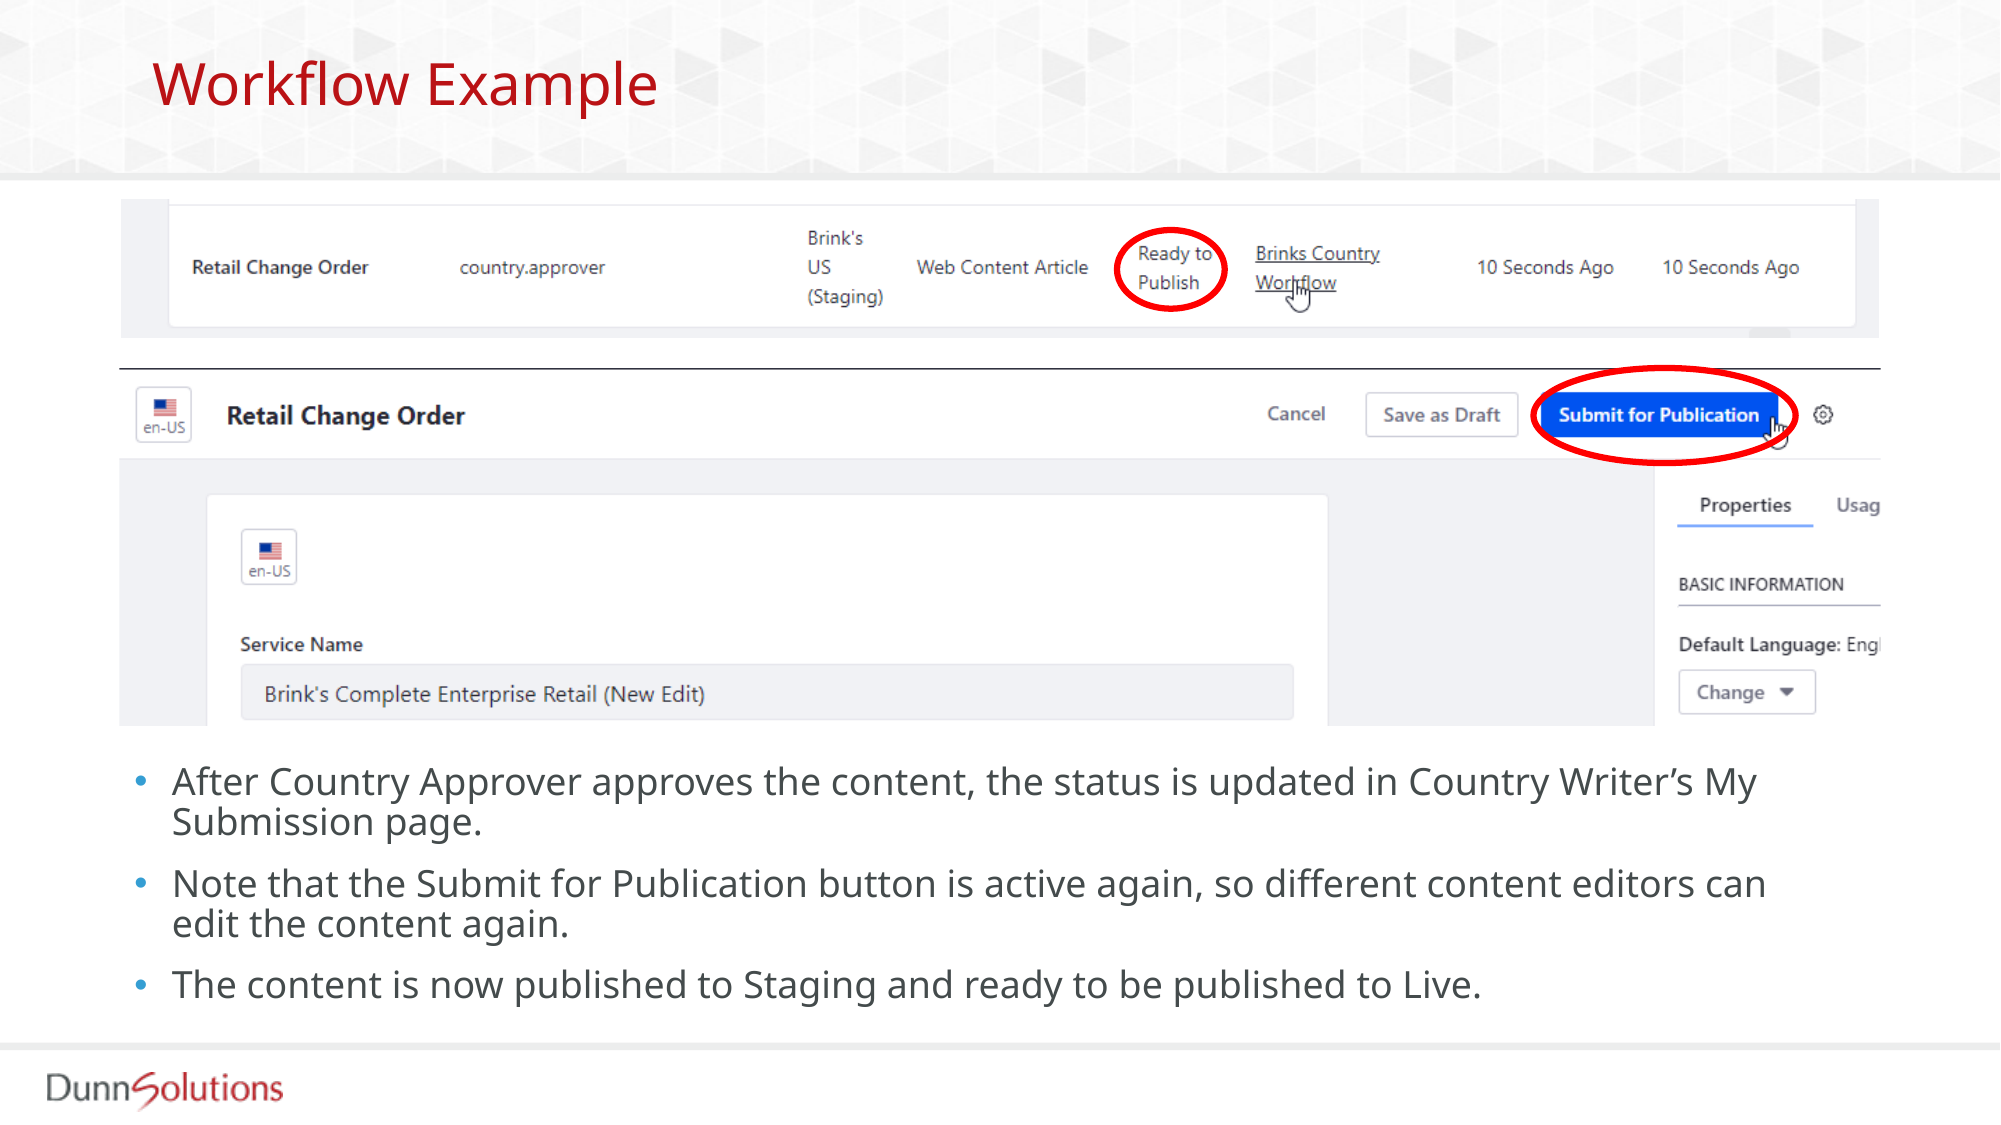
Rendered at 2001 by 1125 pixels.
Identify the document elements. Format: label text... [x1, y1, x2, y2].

list After Country Approver approves the content, the status is updated in Country Writer’s My Submission page. Note that the Submit for Publication button is active again, so different content editors can edit the content again. The content is now published to Staging and ready to be published to Live. [119, 755, 1861, 1019]
title Workflow Example [137, 30, 1863, 144]
picture [119, 367, 1881, 726]
picture [0, 0, 2000, 172]
picture [47, 1072, 283, 1112]
picture [121, 199, 1879, 338]
